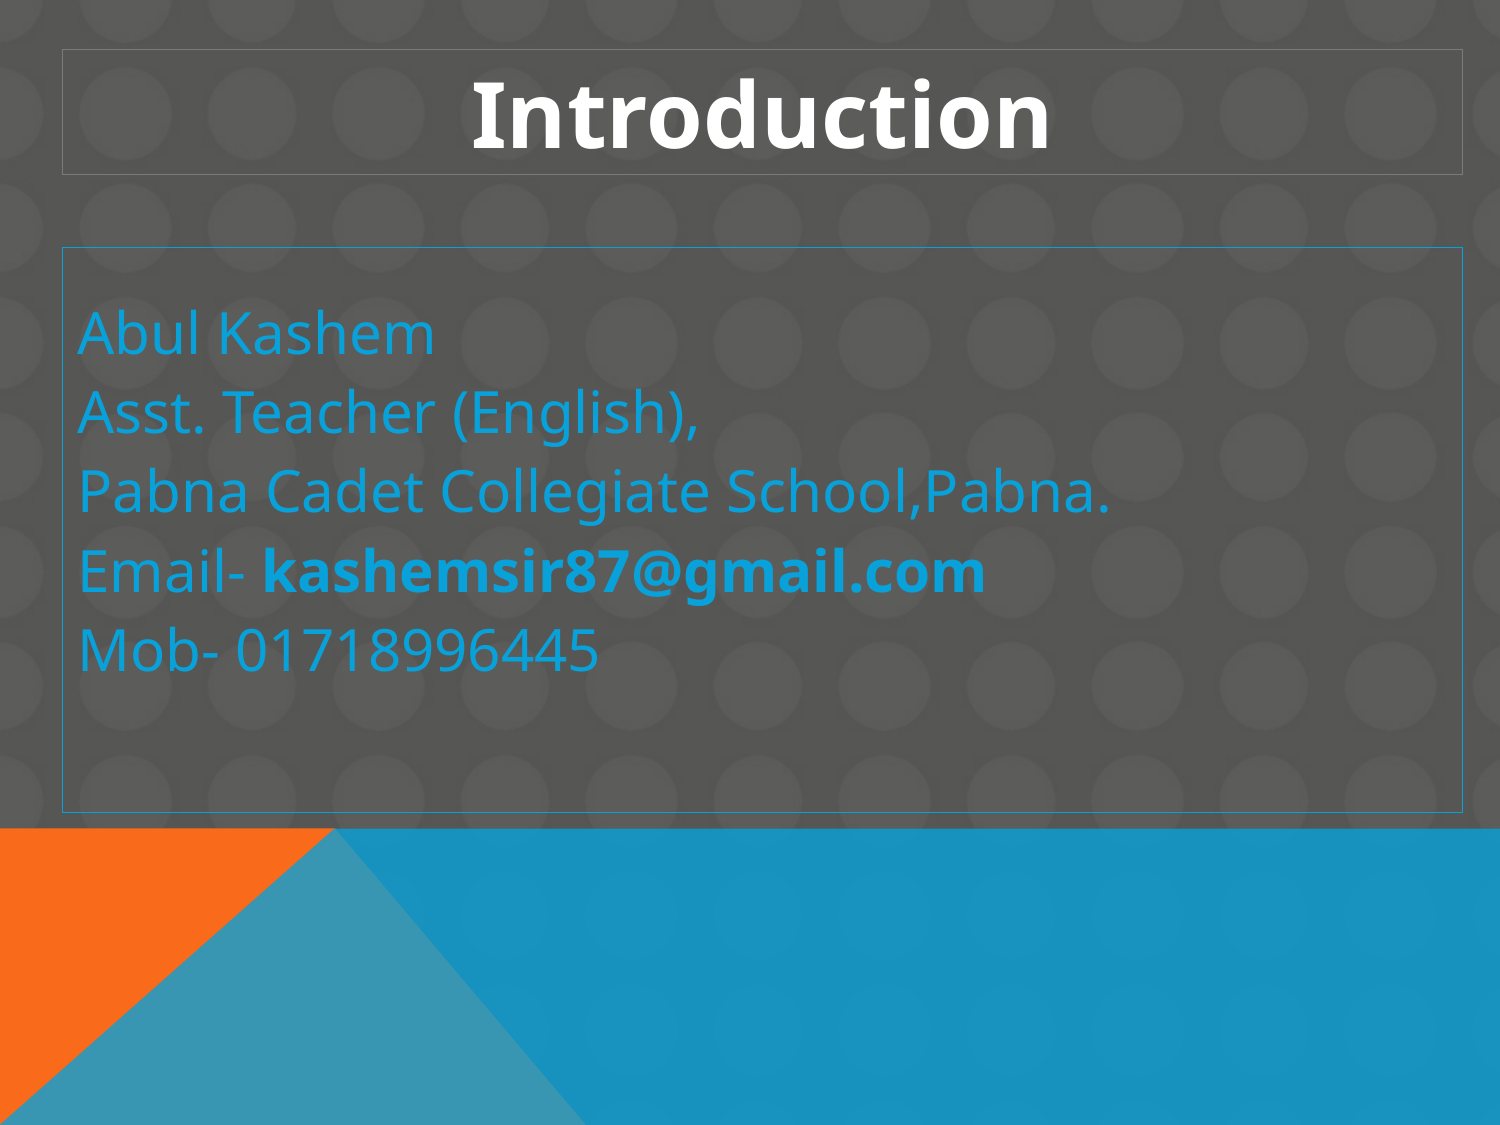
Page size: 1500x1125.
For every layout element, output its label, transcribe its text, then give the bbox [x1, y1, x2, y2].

table_header Abul Kashem Asst. Teacher (English), Pabna Cadet Collegiate School,Pabna. Email- kashemsir87@gmail.com Mob- 01718996445 [63, 248, 1462, 812]
text_box Introduction [62, 49, 1463, 175]
